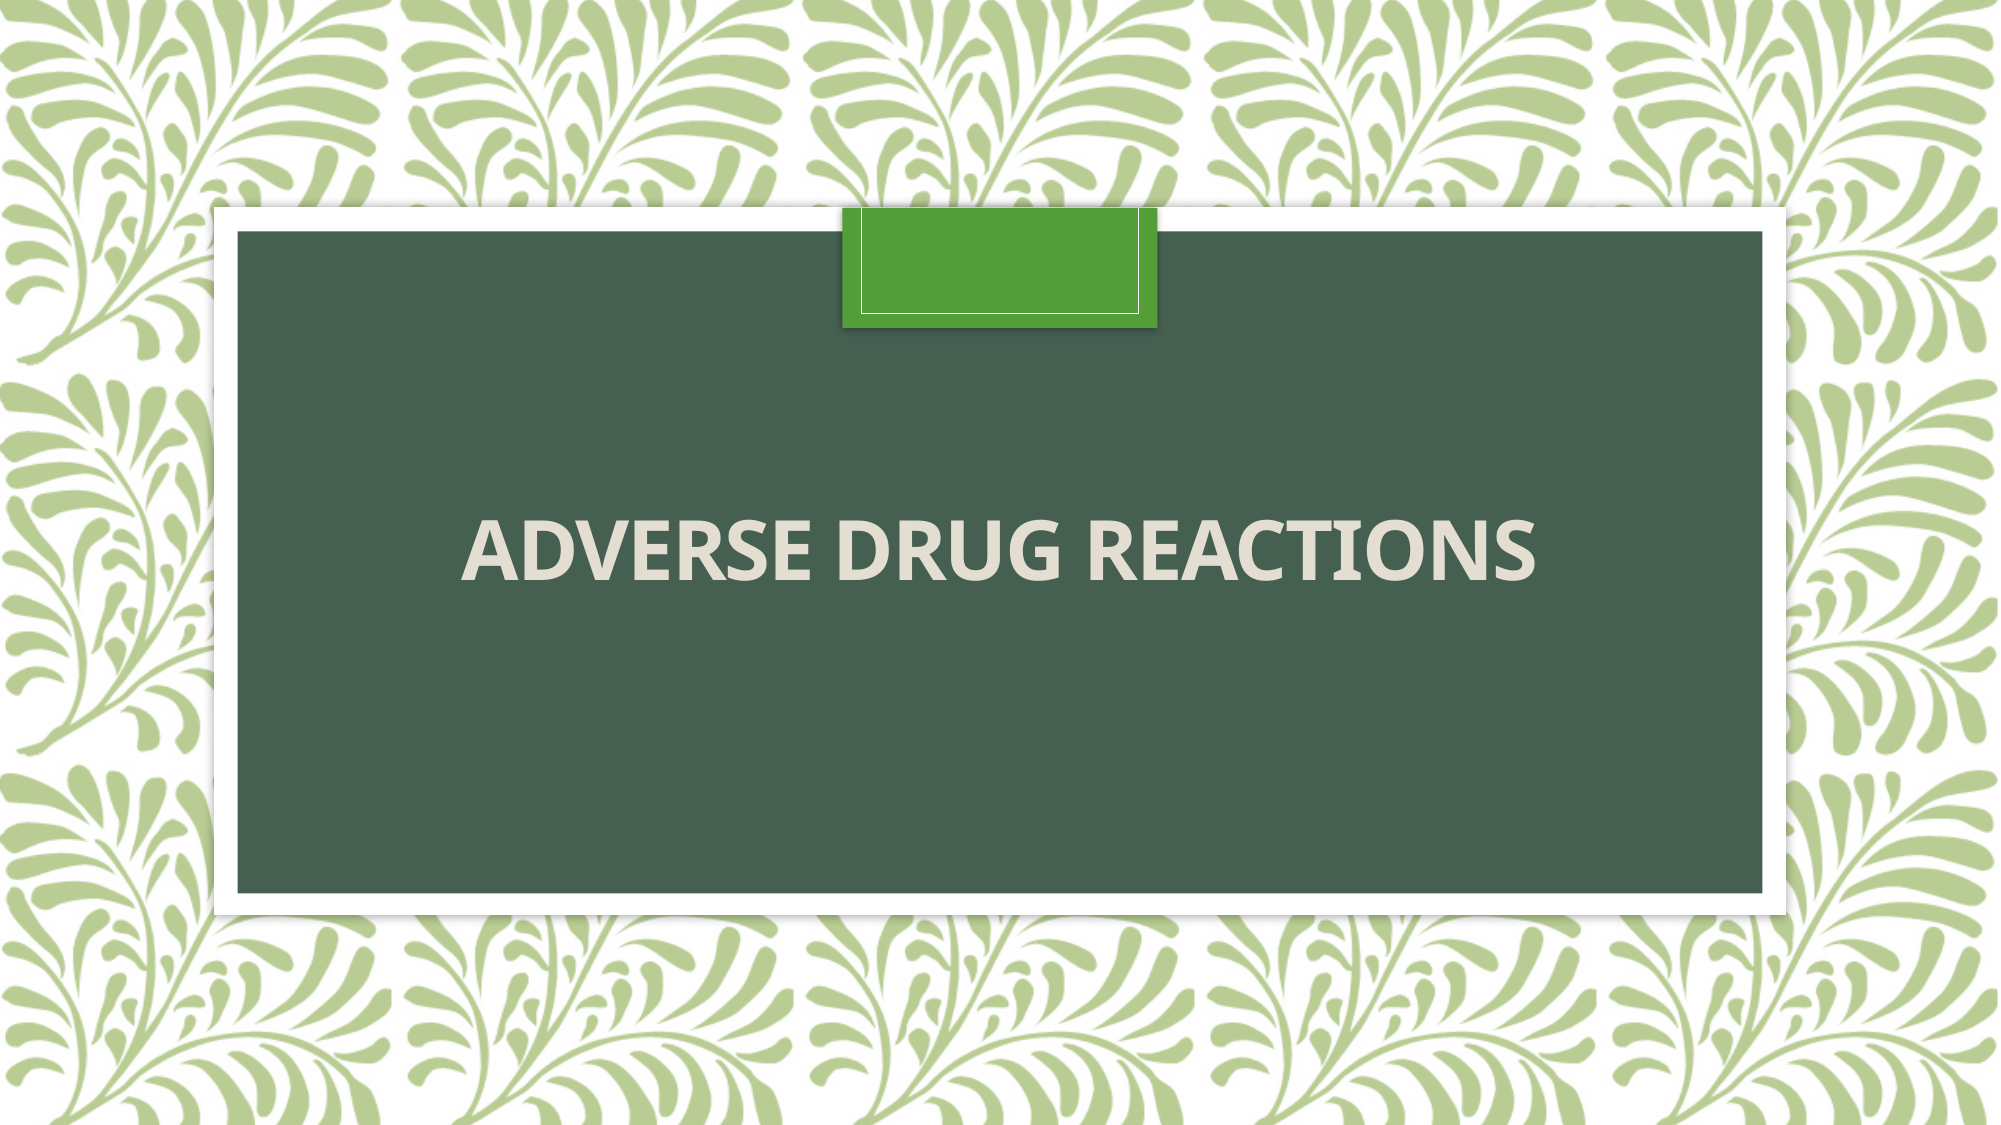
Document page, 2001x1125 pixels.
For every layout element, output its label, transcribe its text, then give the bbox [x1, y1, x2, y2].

title ADVERSE DRUG REACTIONS [256, 343, 1744, 769]
